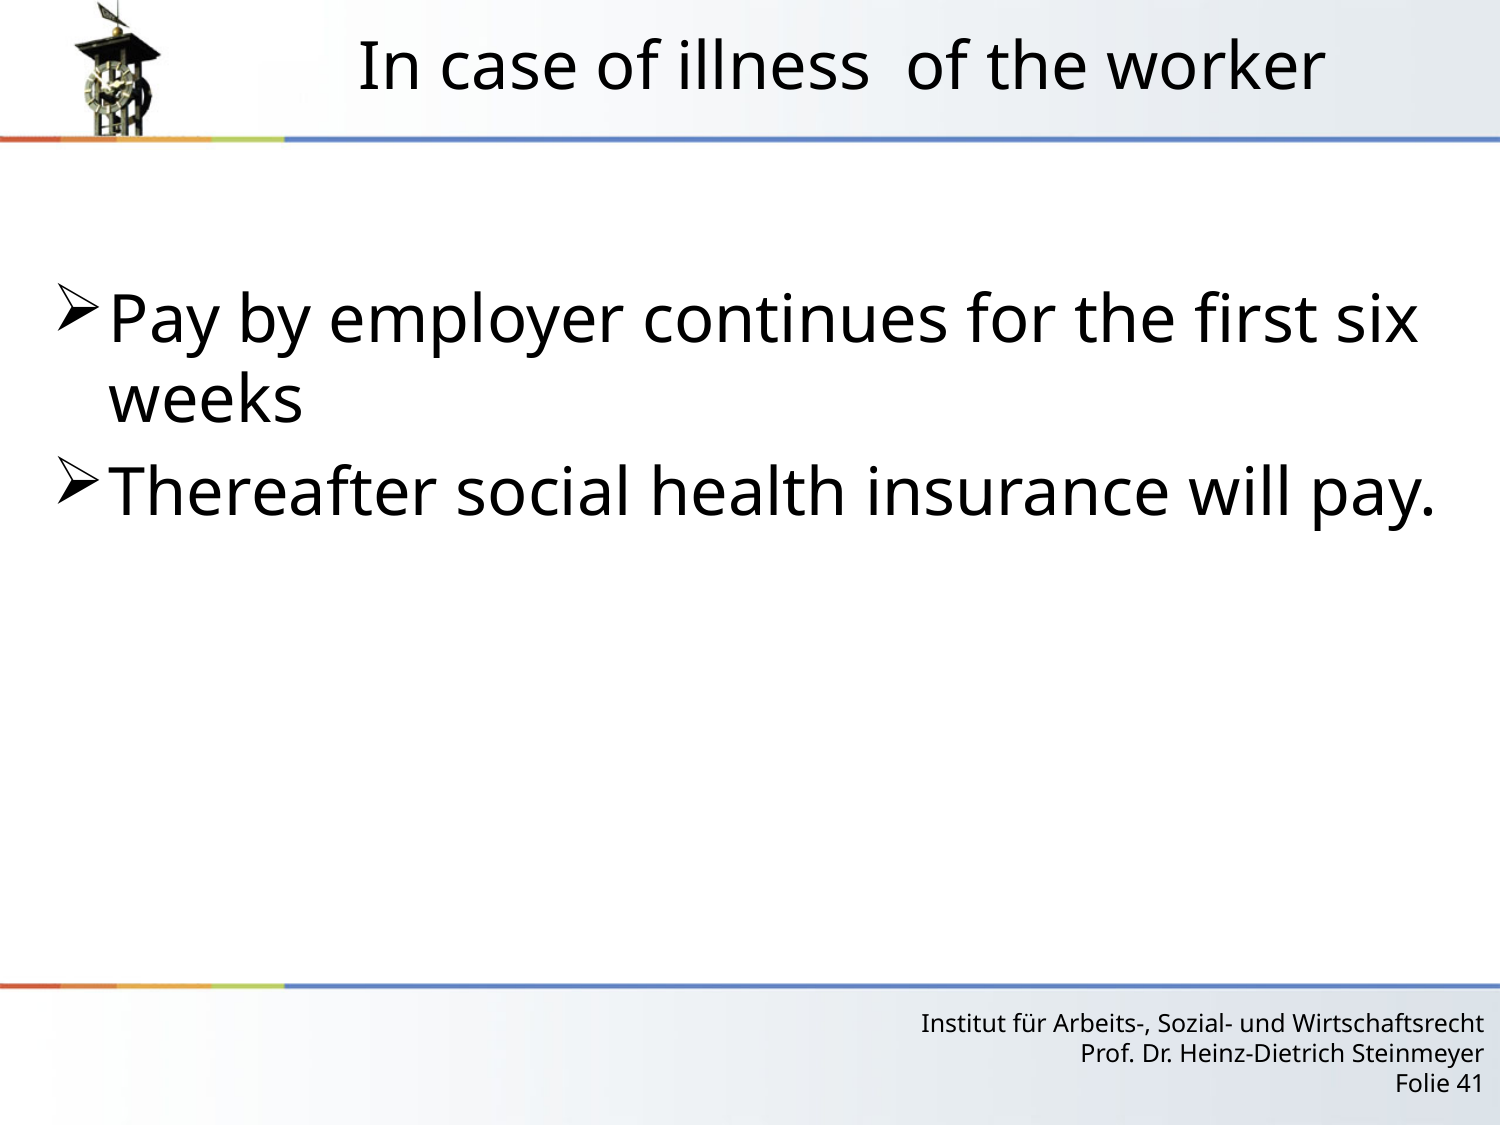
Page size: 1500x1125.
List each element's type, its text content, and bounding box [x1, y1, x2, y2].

picture [0, 974, 1500, 1125]
picture [0, 0, 1500, 150]
title In case of illness of the worker [212, 0, 1475, 125]
list Pay by employer continues for the first six weeks Thereafter social health insurance will pay. [37, 174, 1463, 975]
